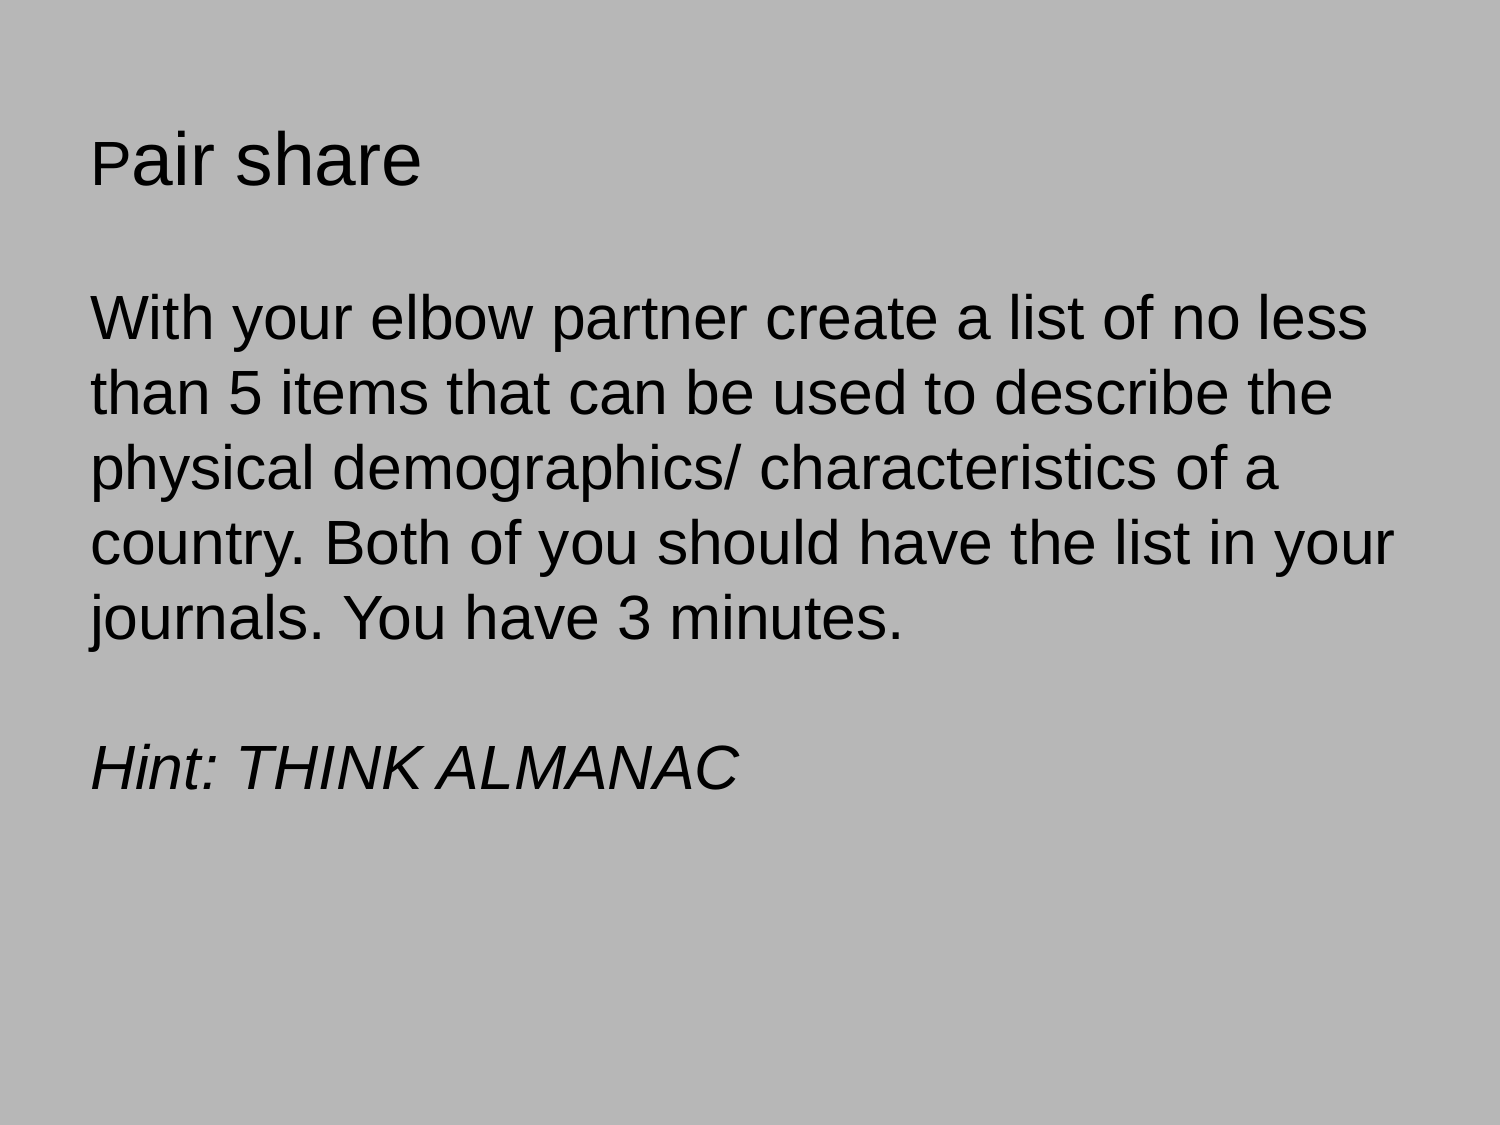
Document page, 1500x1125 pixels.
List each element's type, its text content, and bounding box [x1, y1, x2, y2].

title Pair share [75, 28, 1425, 216]
list With your elbow partner create a list of no less than 5 items that can be used to describe the physical demographics/ characteristics of a country. Both of you should have the list in your journals. You have 3 minutes. Hint: THINK ALMANAC [75, 262, 1425, 1078]
